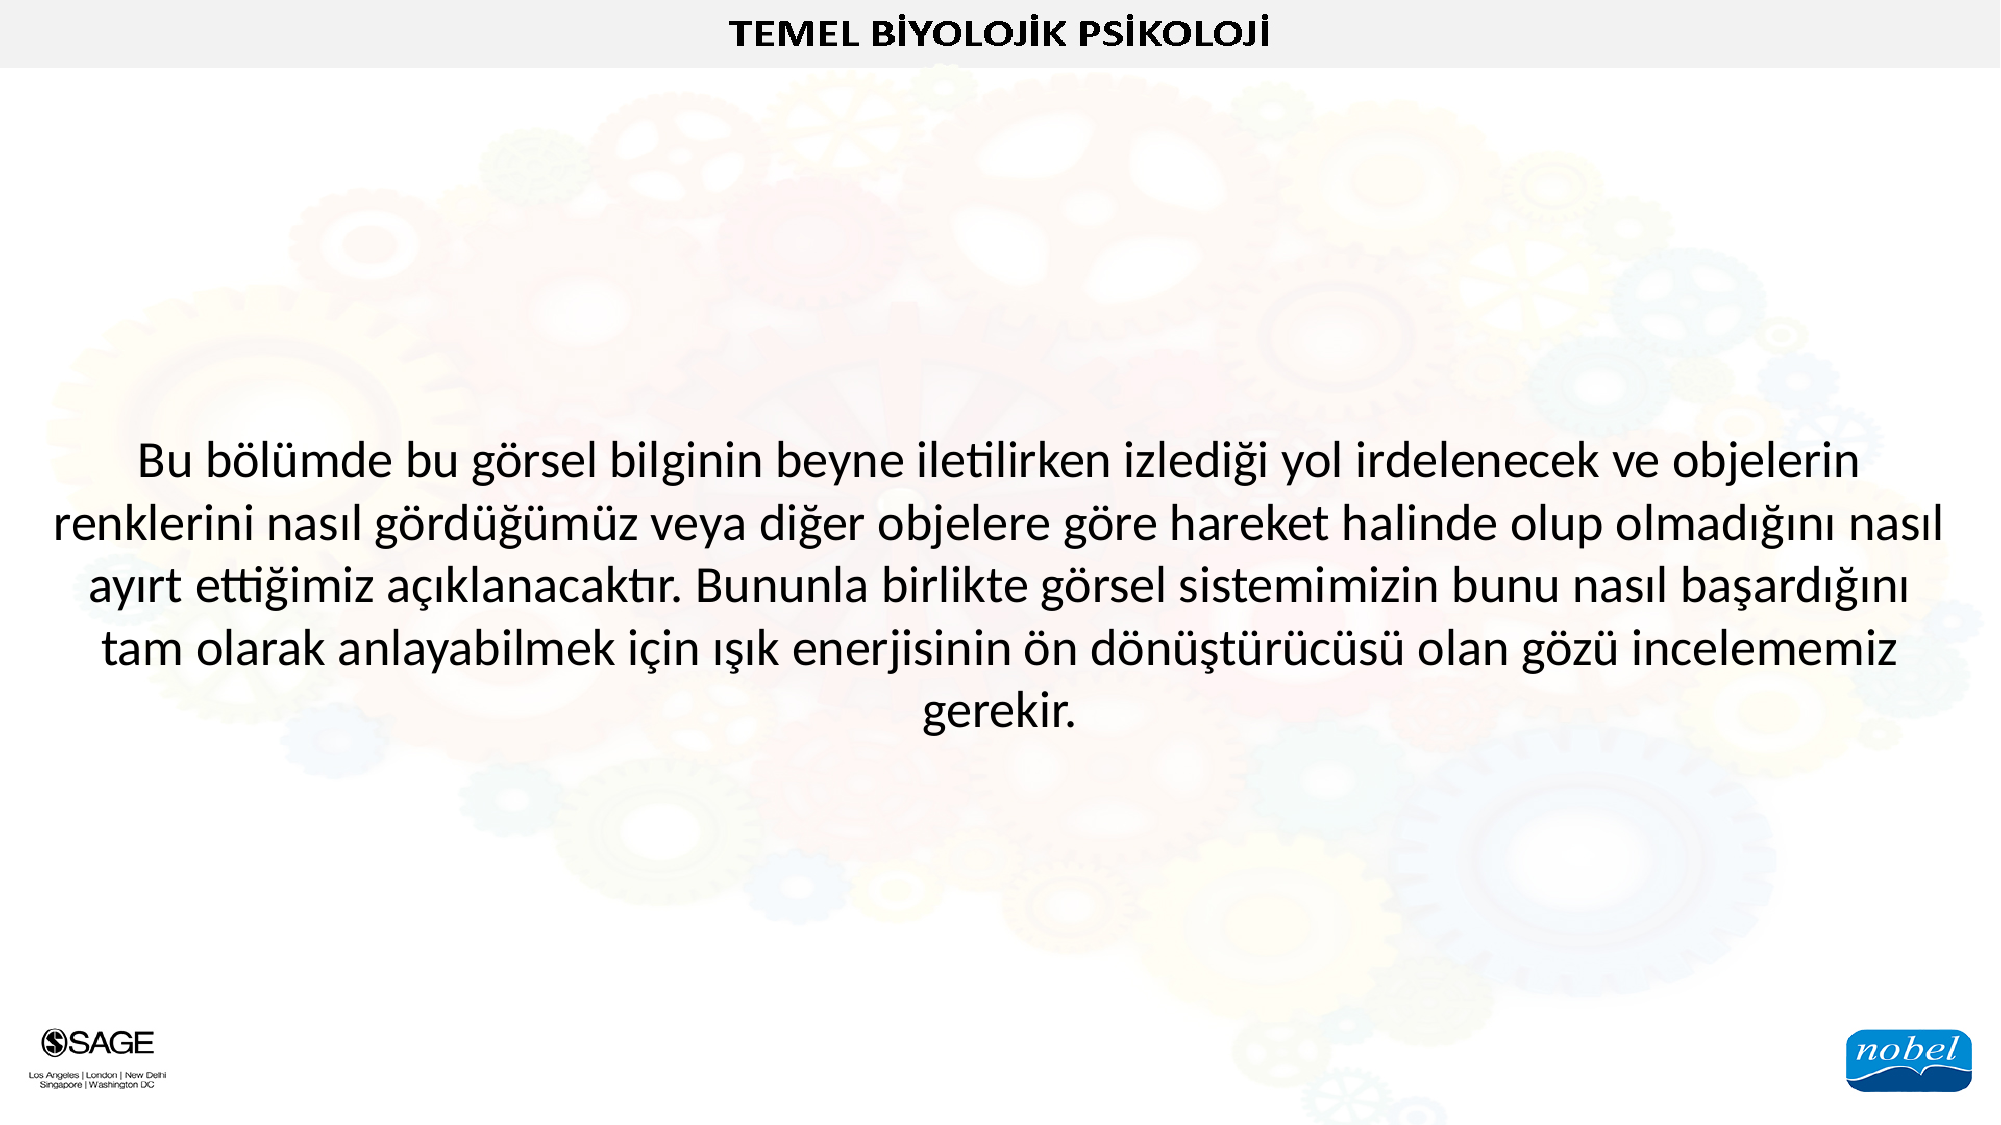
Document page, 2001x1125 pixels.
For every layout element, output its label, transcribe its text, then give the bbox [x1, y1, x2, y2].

text_box Bu bölümde bu görsel bilginin beyne iletilirken izlediği yol irdelenecek ve objelerin renklerini nasıl gördüğümüz veya diğer objelere göre hareket halinde olup olmadığını nasıl ayırt ettiğimiz açıklanacaktır. Bununla birlikte görsel sistemimizin bunu nasıl başardığını tam olarak anlayabilmek için ışık enerjisinin ön dönüştürücüsü olan gözü incelememiz gerekir. [36, 418, 1964, 746]
picture [0, 0, 2001, 1125]
